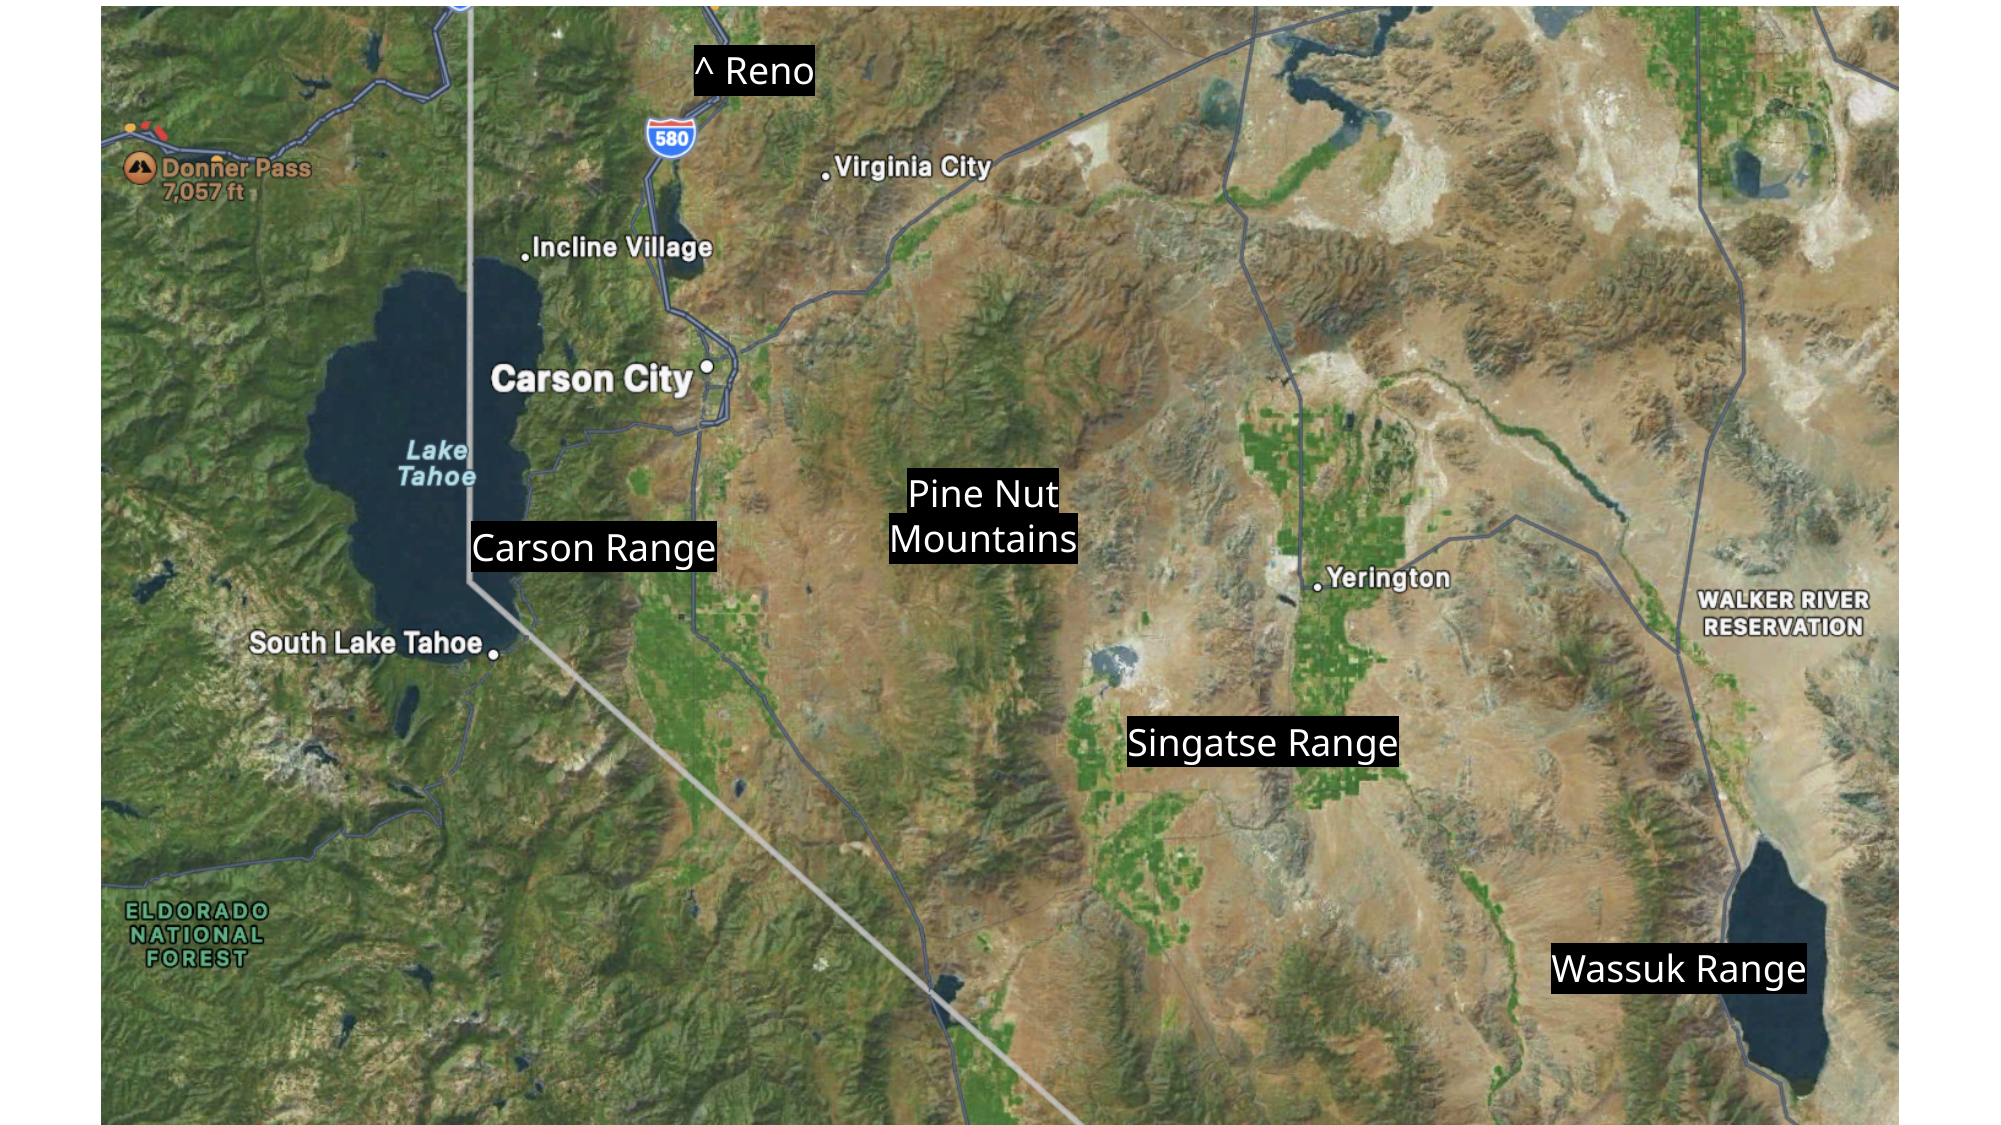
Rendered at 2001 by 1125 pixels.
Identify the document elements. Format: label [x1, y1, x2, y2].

picture [101, 6, 1899, 1125]
